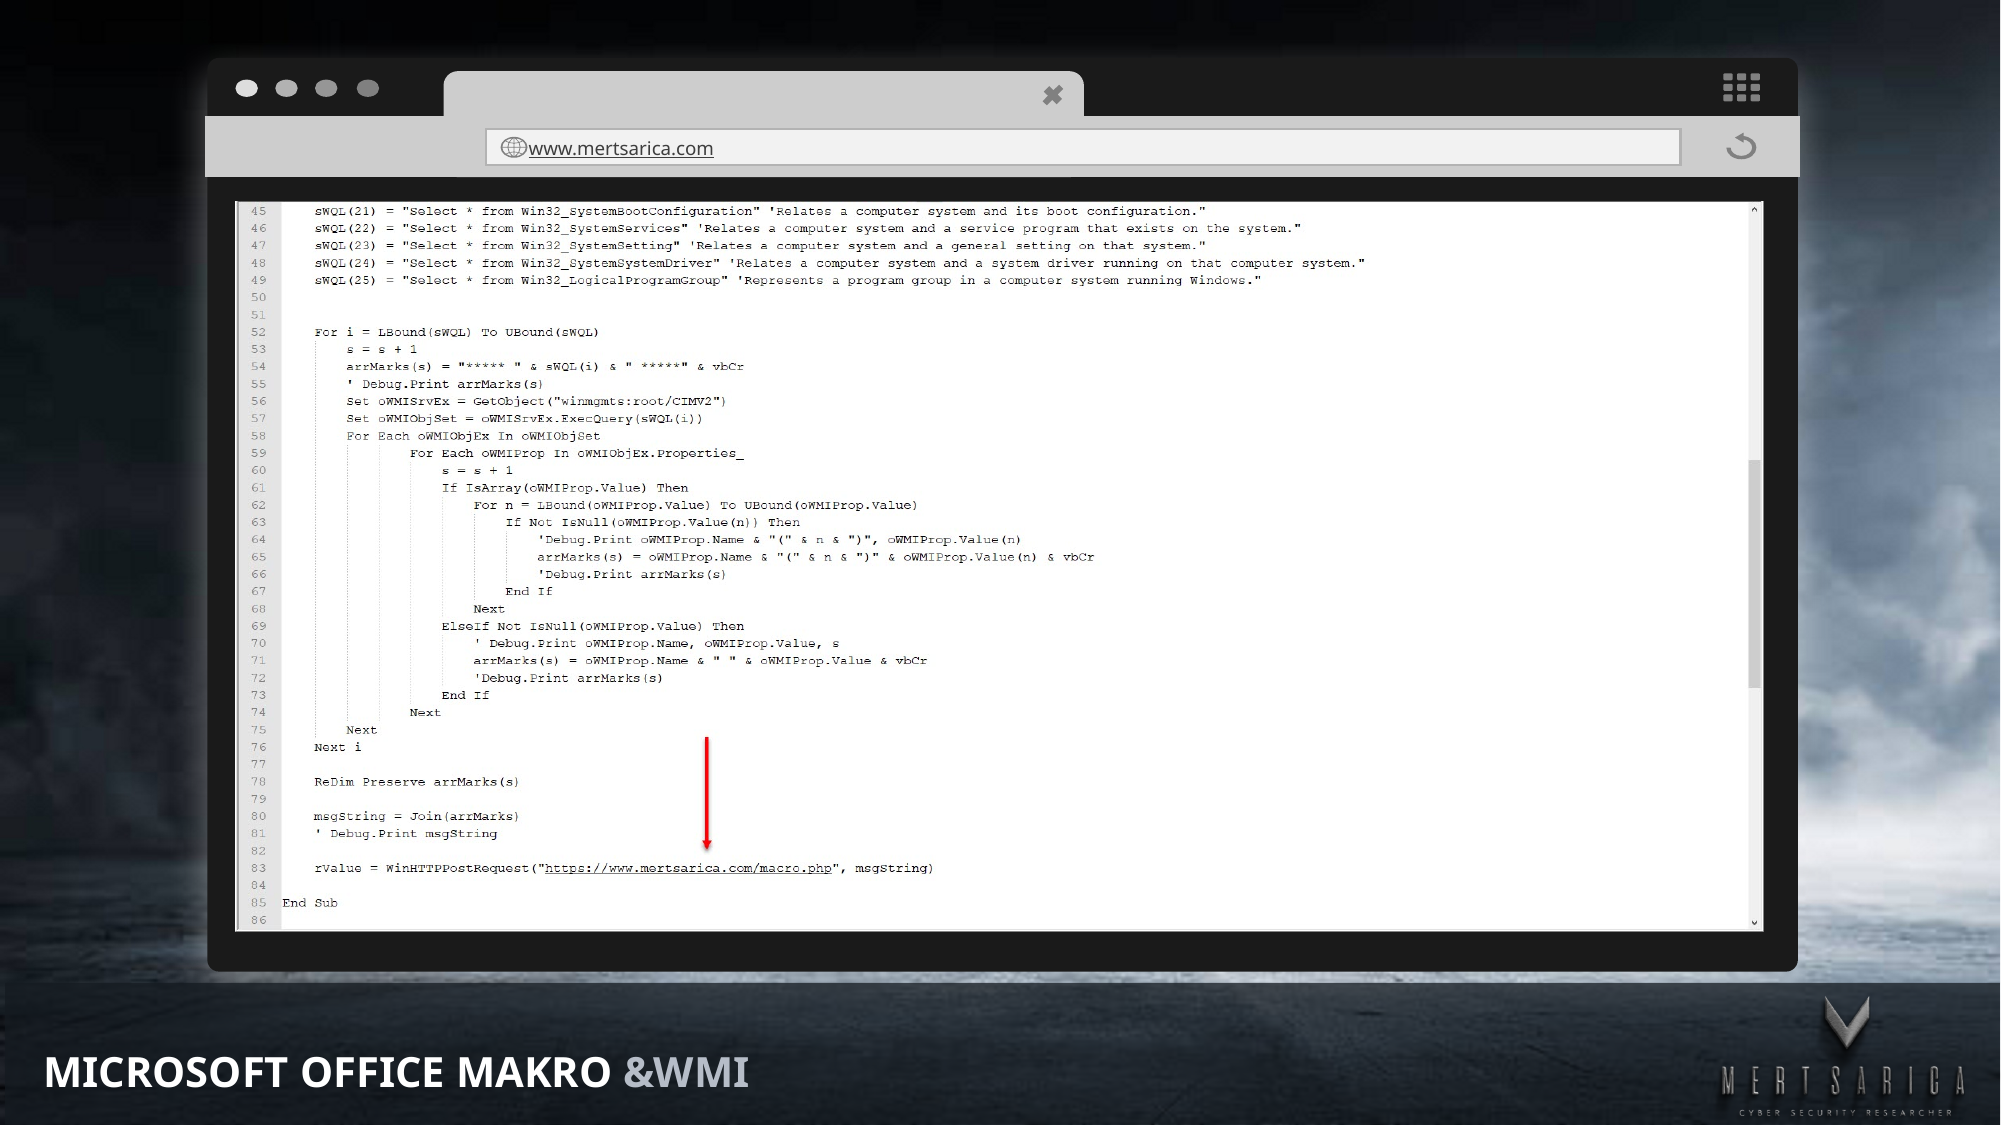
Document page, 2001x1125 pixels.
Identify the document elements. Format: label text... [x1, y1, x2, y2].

picture [235, 201, 1764, 932]
text_box [4, 982, 2000, 1125]
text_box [201, 91, 223, 982]
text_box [1779, 972, 1796, 982]
text_box MICROSOFT OFFICE MAKRO &WMI [28, 1038, 1639, 1103]
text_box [227, 972, 1775, 979]
text_box [215, 972, 1787, 982]
picture [0, 0, 2001, 1125]
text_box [207, 57, 1798, 972]
